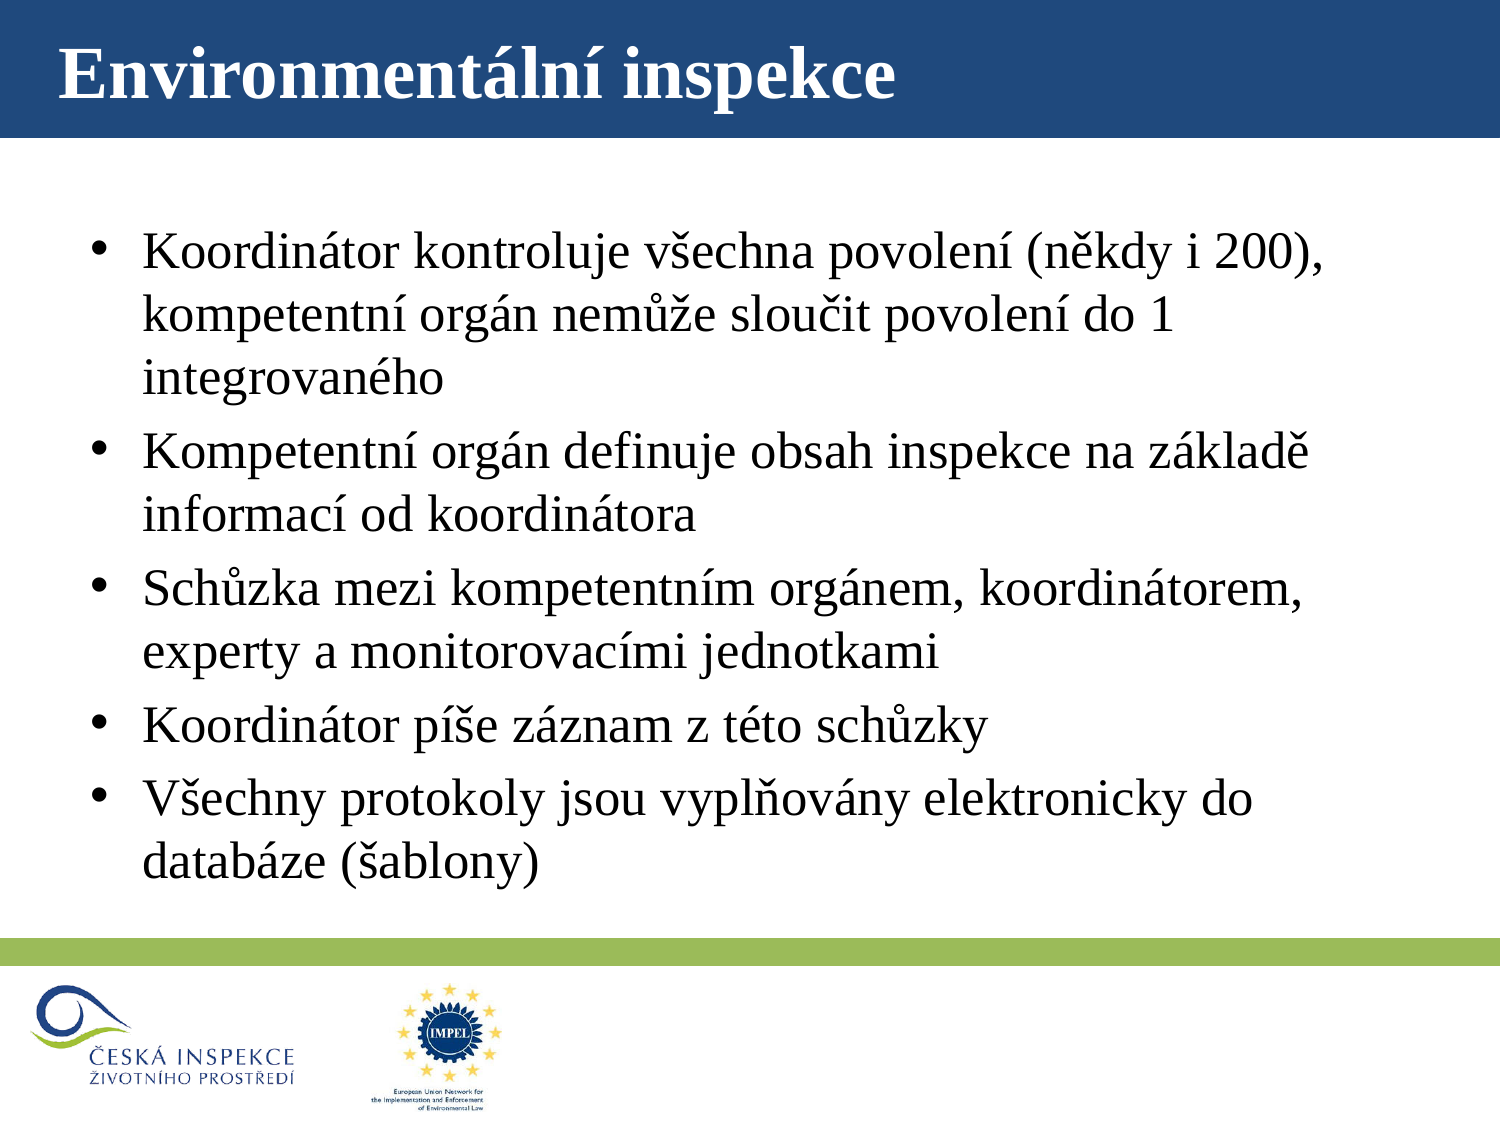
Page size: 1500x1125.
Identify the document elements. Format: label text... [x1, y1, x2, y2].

title Environmentální inspekce [0, 0, 1500, 138]
text_box [0, 938, 1500, 966]
list Koordinátor kontroluje všechna povolení (někdy i 200), kompetentní orgán nemůže sloučit povolení do 1 integrovaného Kompetentní orgán definuje obsah inspekce na základě informací od koordinátora Schůzka mezi kompetentním orgánem, koordinátorem, experty a monitorovacími jednotkami Koordinátor píše záznam z této schůzky Všechny protokoly jsou vyplňovány elektronicky do databáze (šablony) [75, 208, 1425, 905]
picture [371, 983, 503, 1113]
picture [26, 983, 301, 1094]
